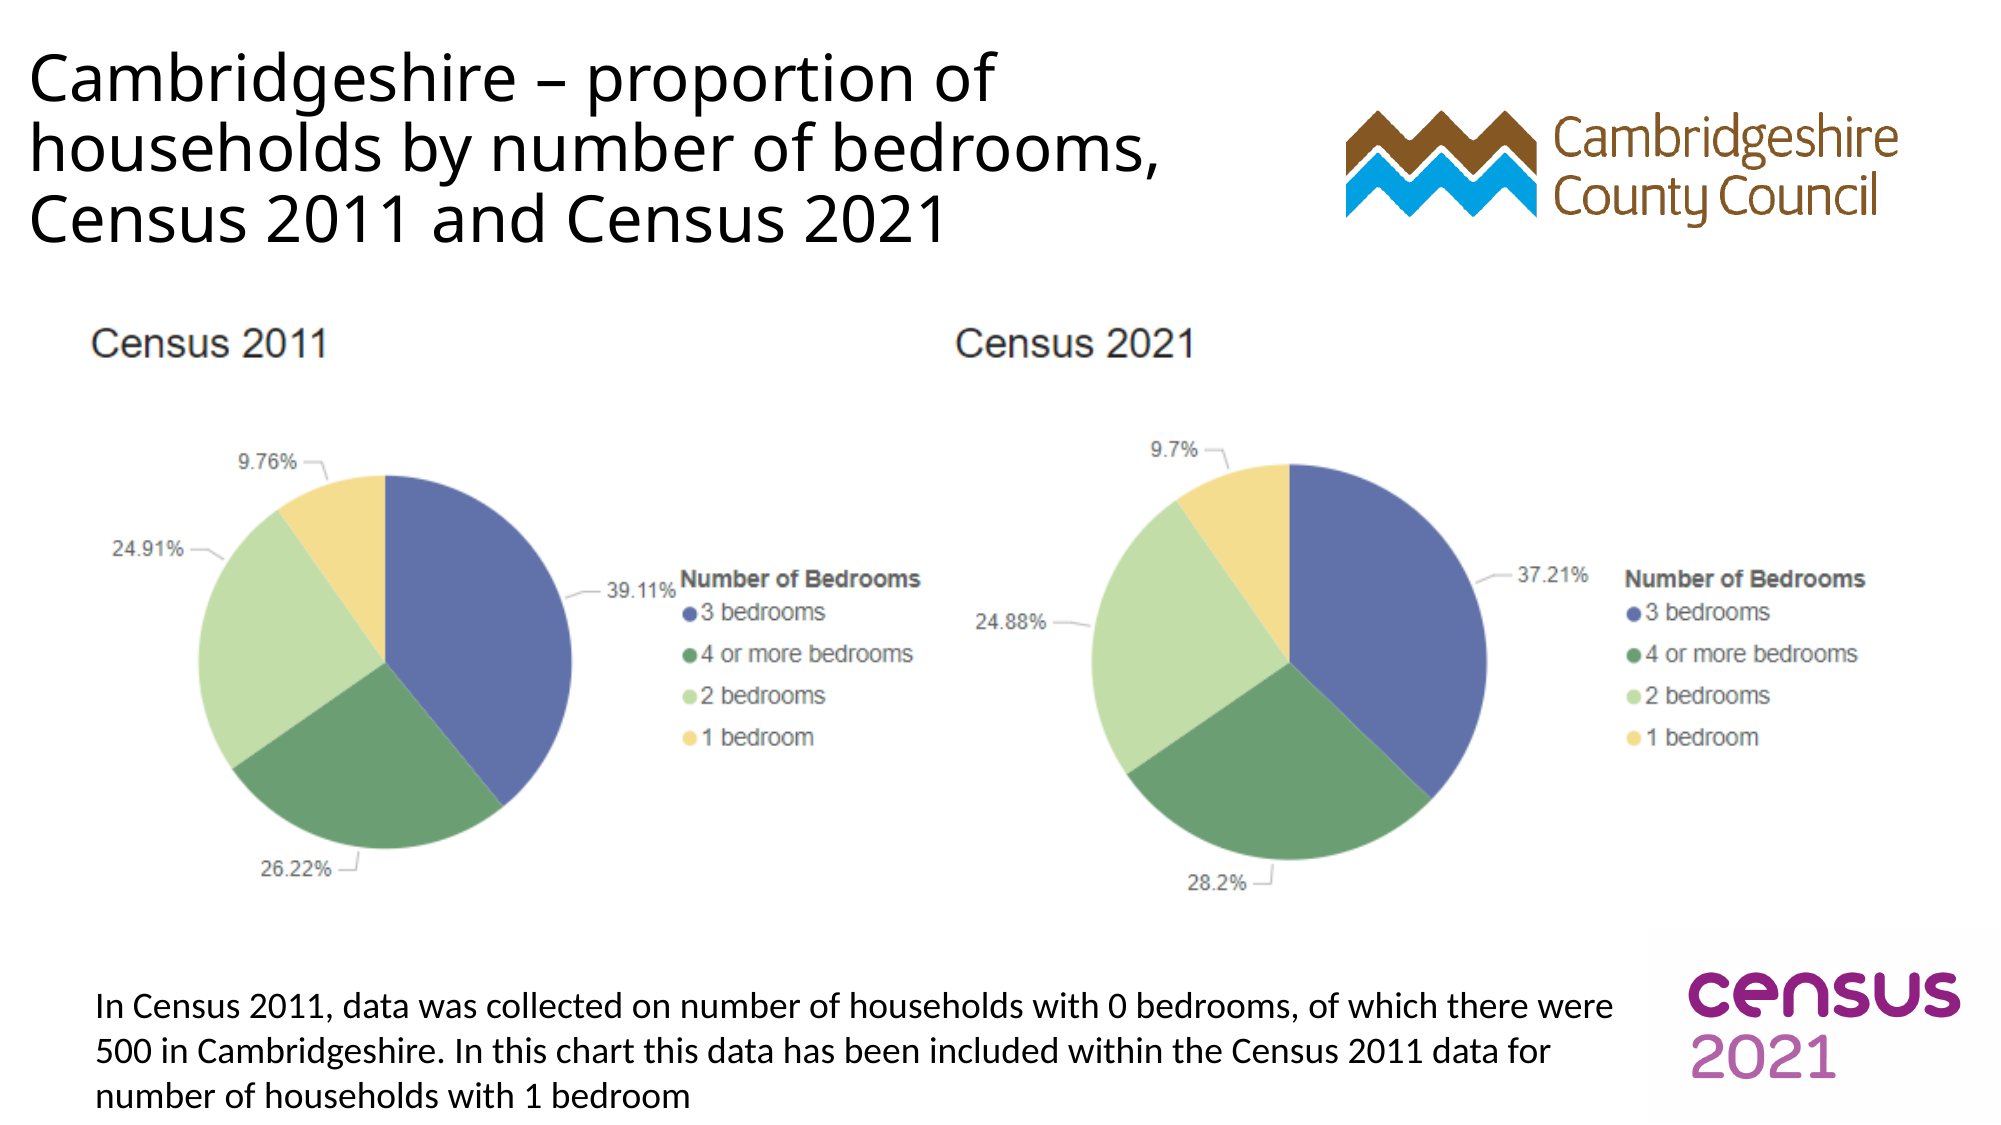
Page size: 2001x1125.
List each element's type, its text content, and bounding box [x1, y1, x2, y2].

picture [36, 304, 2000, 1124]
picture [1345, 110, 1898, 228]
title Cambridgeshire – proportion of households by number of bedrooms, Census 2011 and Census 2021 [13, 37, 1305, 265]
text_box In Census 2011, data was collected on number of households with 0 bedrooms, of which there were 500 in Cambridgeshire. In this chart this data has been included within the Census 2011 data for number of households with 1 bedroom [80, 973, 1640, 1124]
